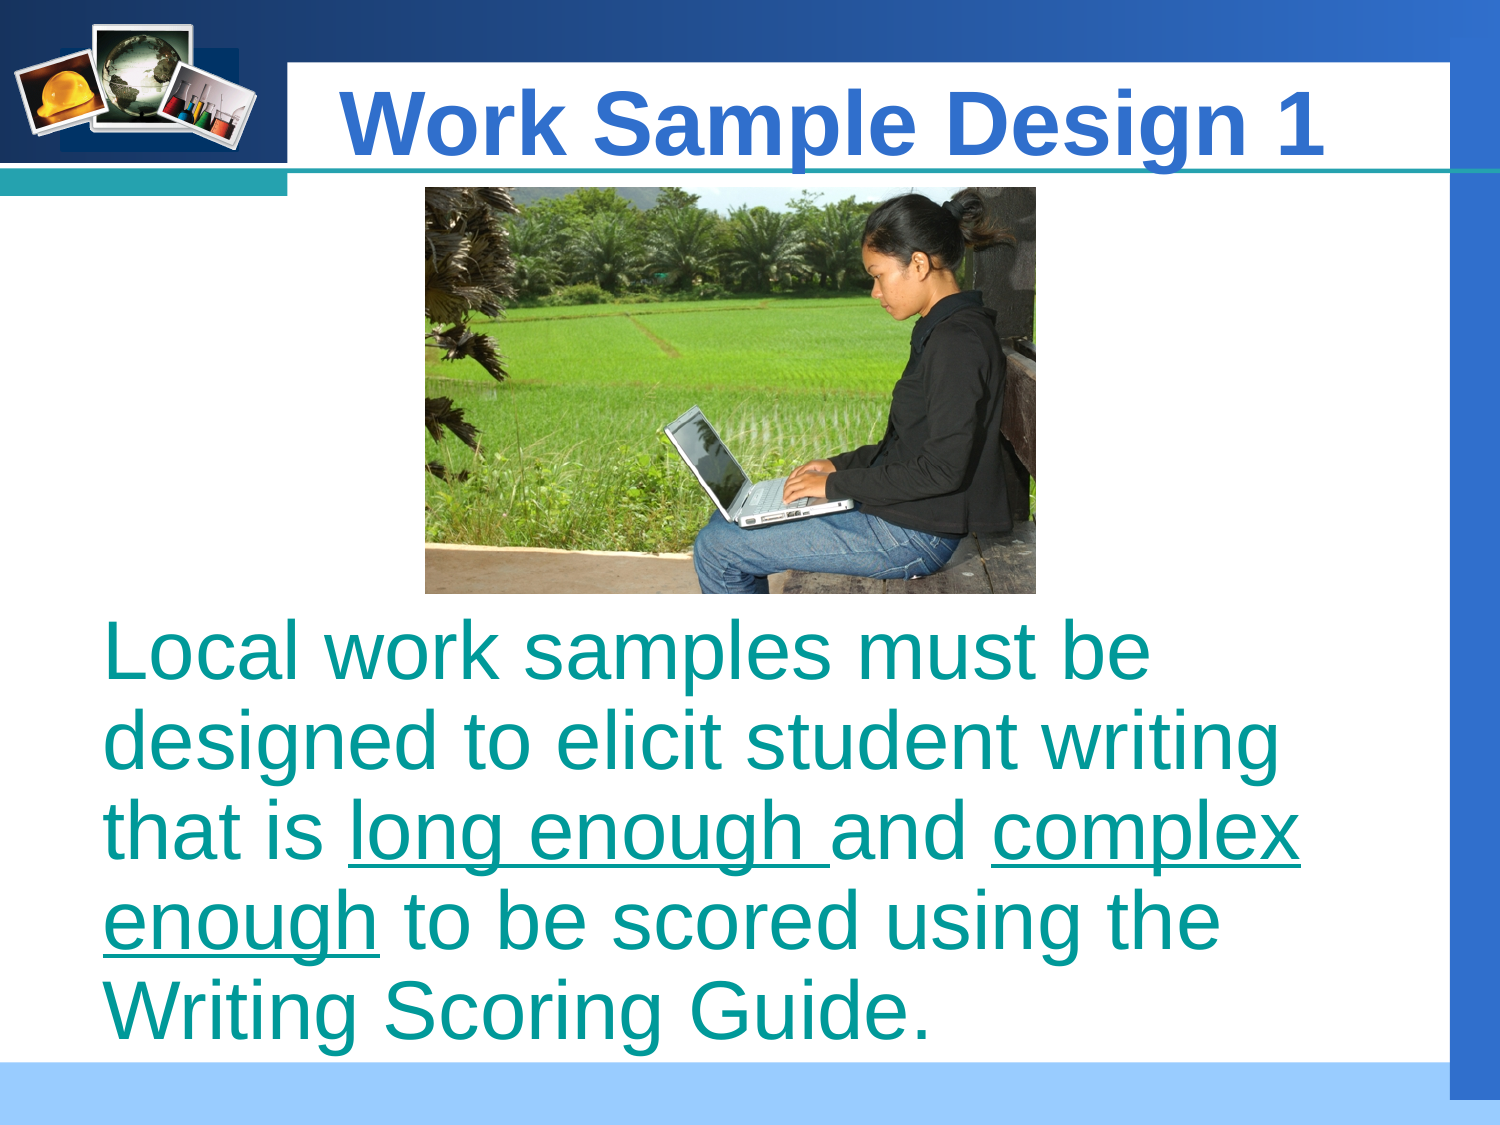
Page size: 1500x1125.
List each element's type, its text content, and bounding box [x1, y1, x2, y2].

picture [424, 187, 1036, 595]
picture [14, 24, 257, 151]
title Work Sample Design 1 [324, 74, 1500, 163]
list Local work samples must be designed to elicit student writing that is long enough and complex enough to be scored using the Writing Scoring Guide. [87, 599, 1438, 1076]
